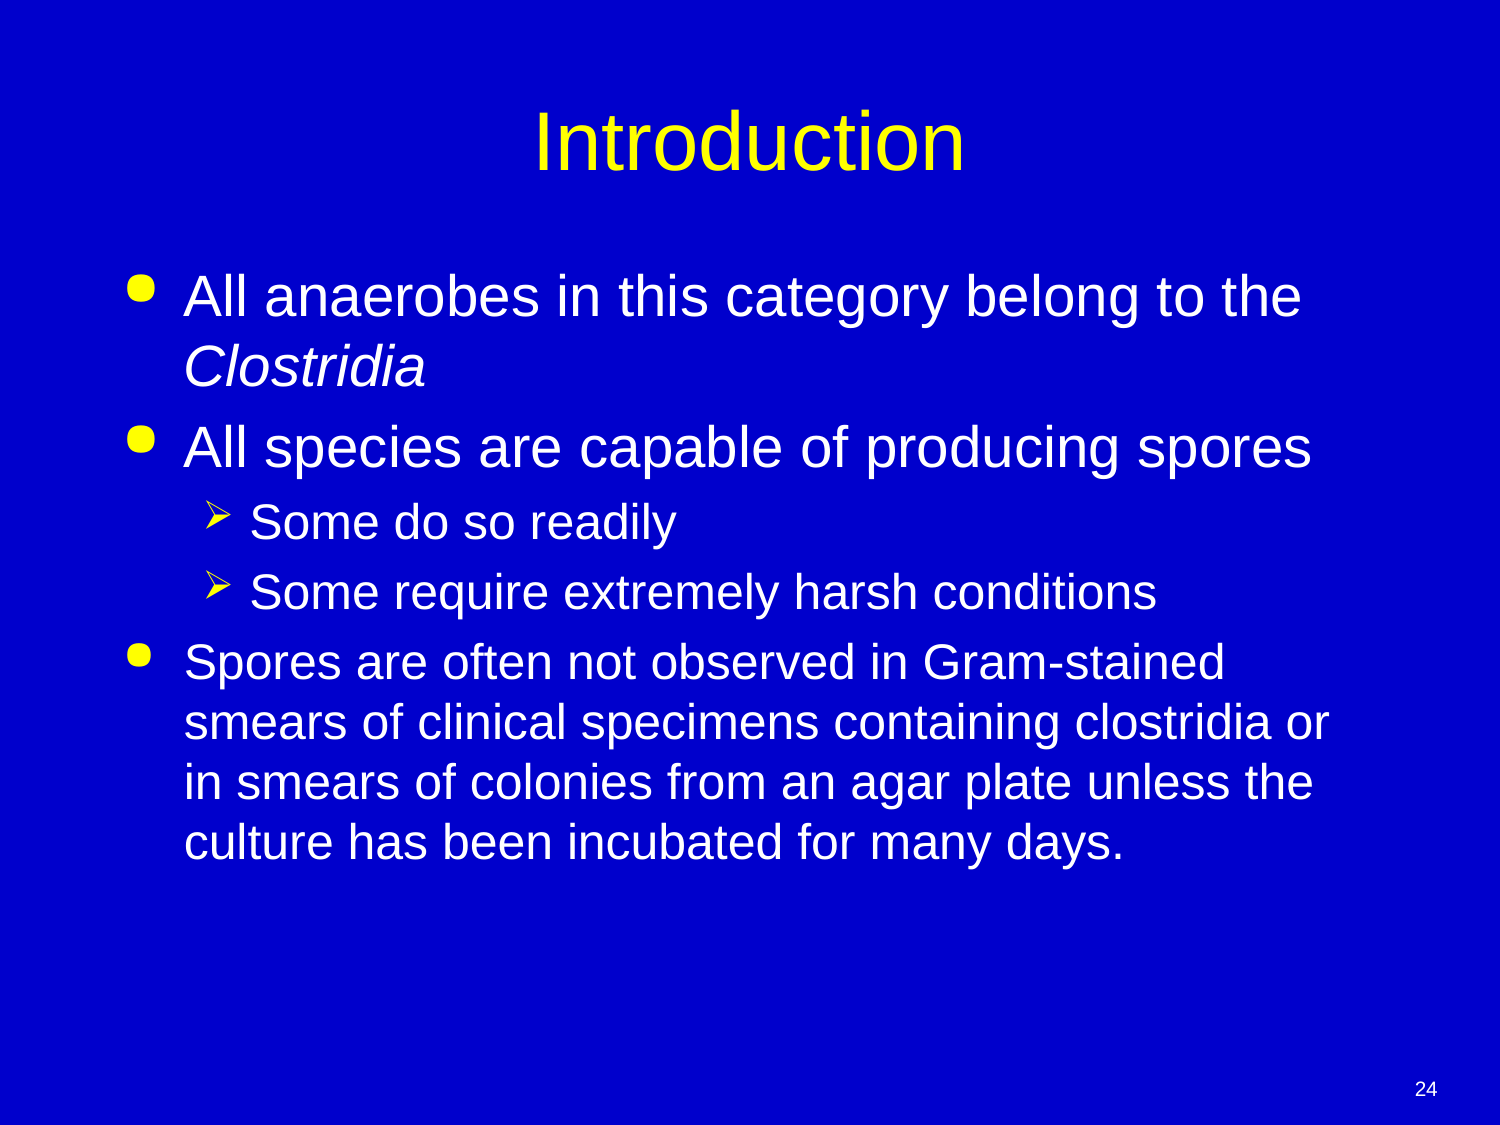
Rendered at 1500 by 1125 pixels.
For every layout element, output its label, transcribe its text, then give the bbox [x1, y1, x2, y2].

title Introduction [112, 37, 1388, 238]
list All anaerobes in this category belong to the Clostridia All species are capable of producing spores Some do so readily Some require extremely harsh conditions Spores are often not observed in Gram-stained smears of clinical specimens containing clostridia or in smears of colonies from an agar plate unless the culture has been incubated for many days. [111, 249, 1388, 982]
